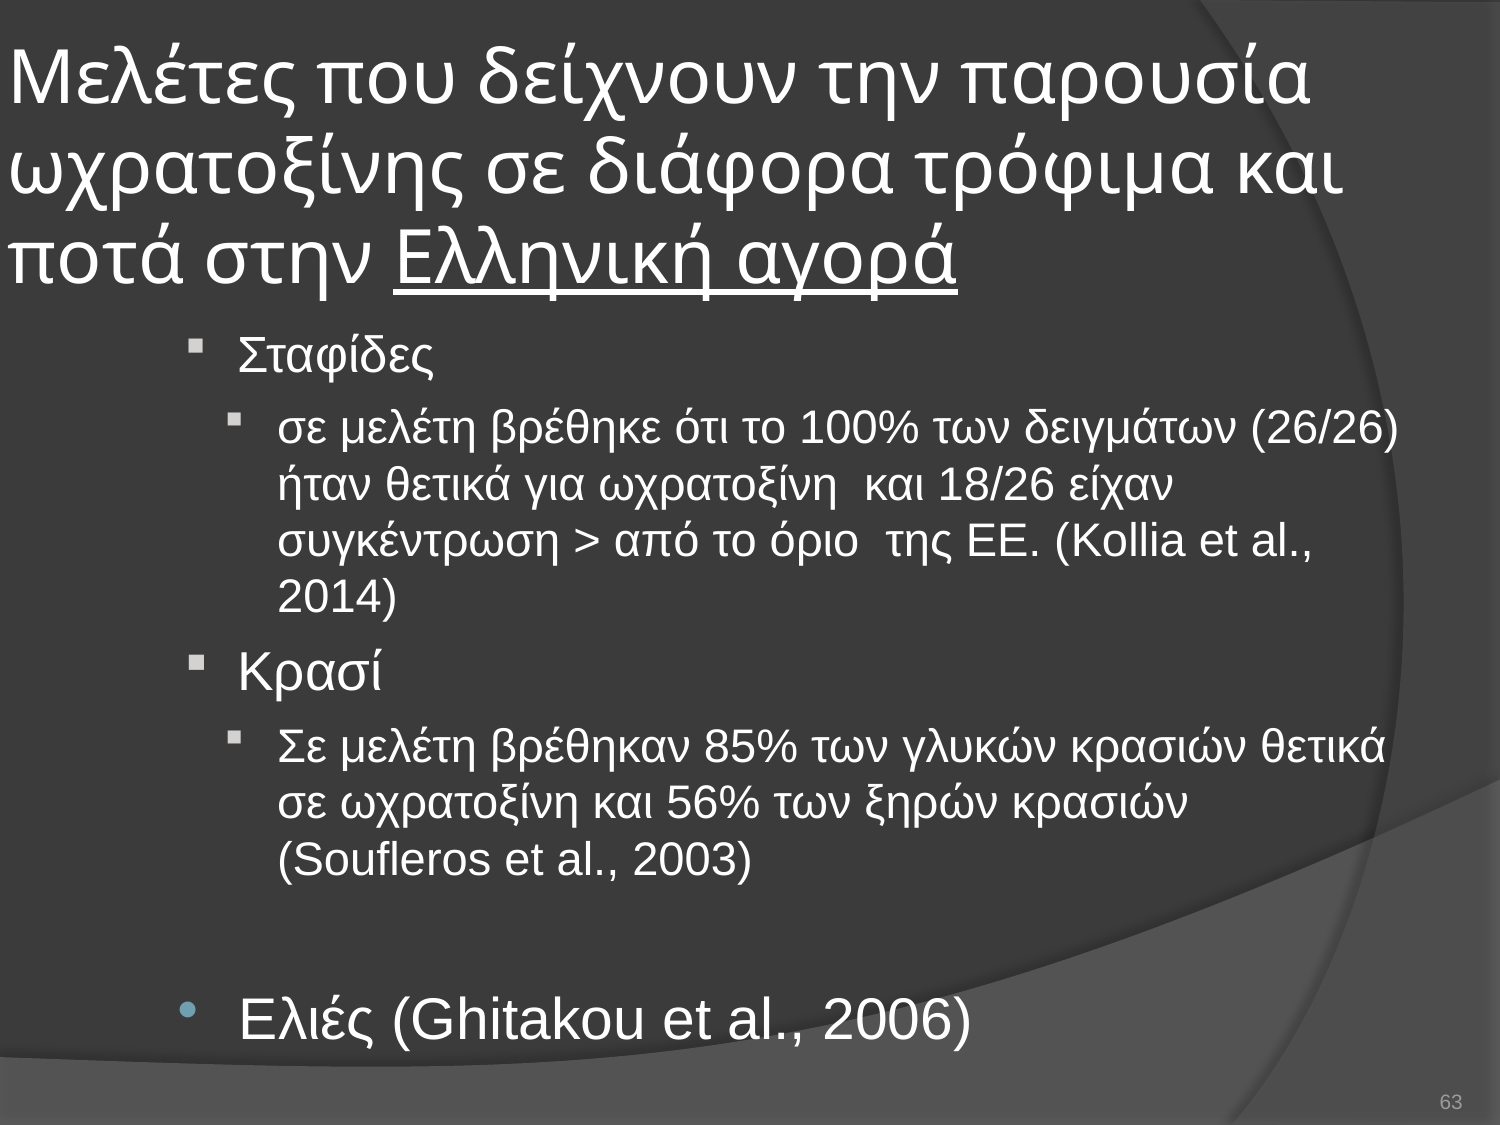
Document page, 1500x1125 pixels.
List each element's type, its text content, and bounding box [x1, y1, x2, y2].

slide_number 63 [1337, 1053, 1463, 1114]
list Σταφίδες σε μελέτη βρέθηκε ότι το 100% των δειγμάτων (26/26) ήταν θετικά για ωχρατοξίνη και 18/26 είχαν συγκέντρωση > από το όριο της ΕΕ. (Kollia et al., 2014) Κρασί Σε μελέτη βρέθηκαν 85% των γλυκών κρασιών θετικά σε ωχρατοξίνη και 56% των ξηρών κρασιών (Soufleros et al., 2003) Ελιές (Ghitakou et al., 2006) [159, 314, 1435, 1065]
title Μελέτες που δείχνουν την παρουσία ωχρατοξίνης σε διάφορα τρόφιμα και ποτά στην Ελληνική αγορά [0, 83, 1471, 244]
